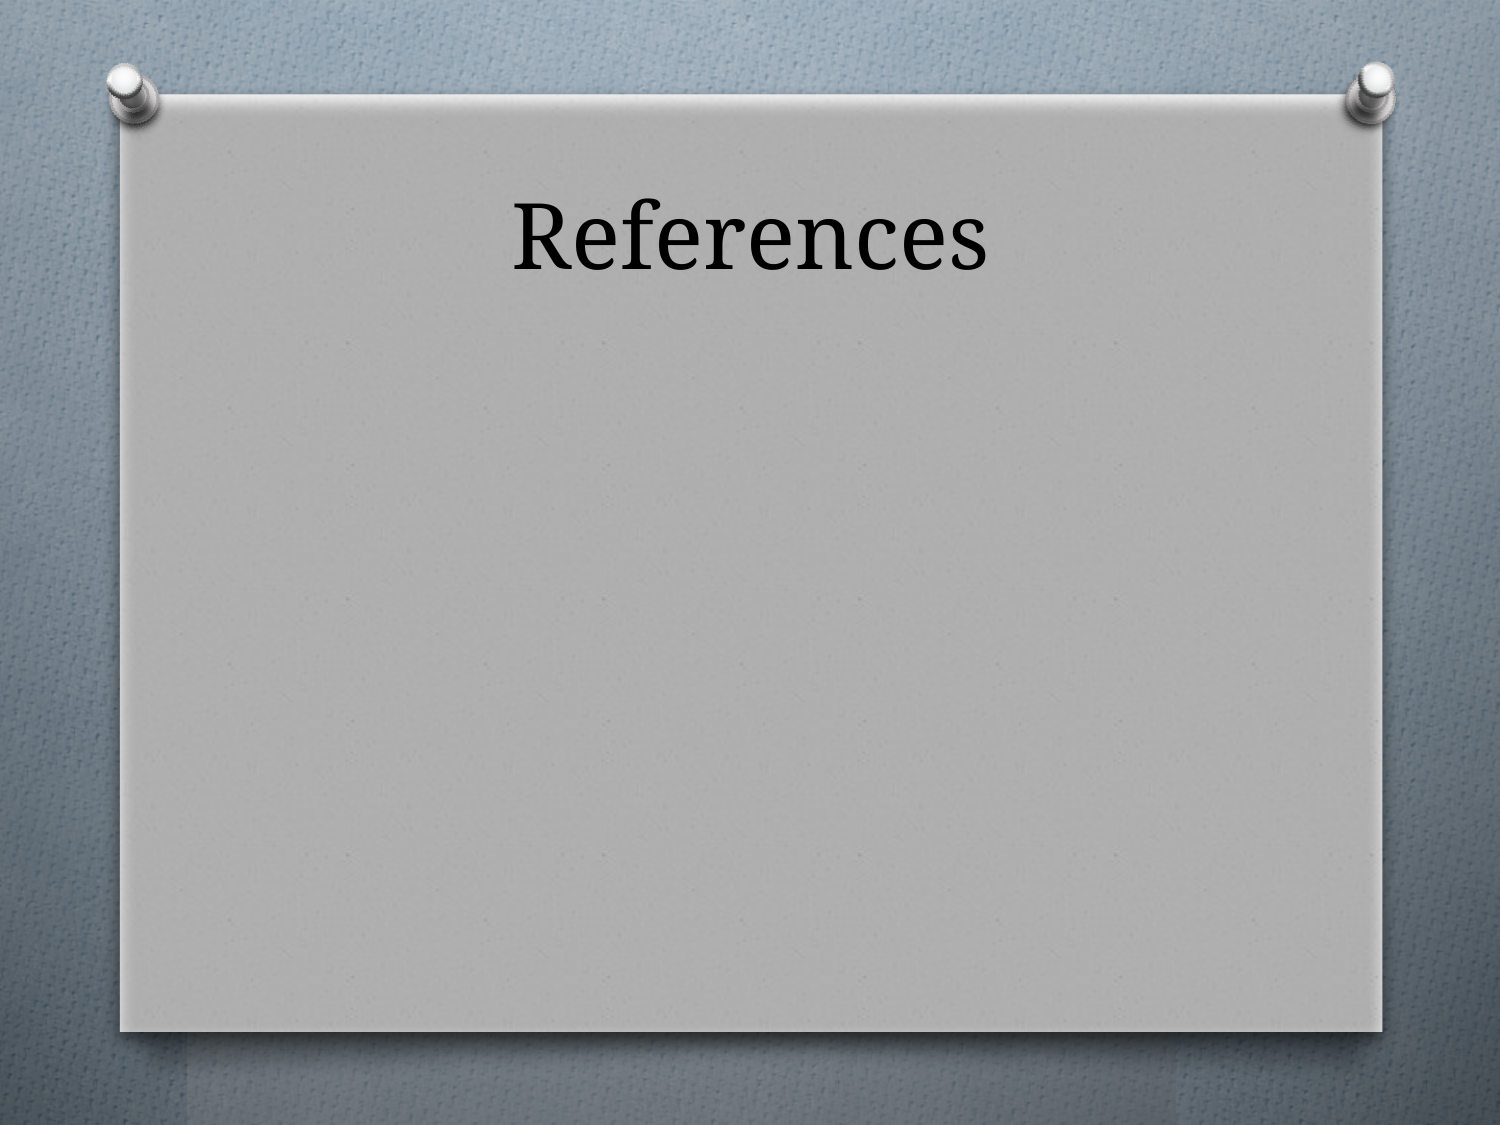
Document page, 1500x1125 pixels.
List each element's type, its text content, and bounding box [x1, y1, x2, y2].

picture [75, 29, 198, 153]
title References [179, 134, 1323, 332]
picture [1317, 35, 1439, 156]
